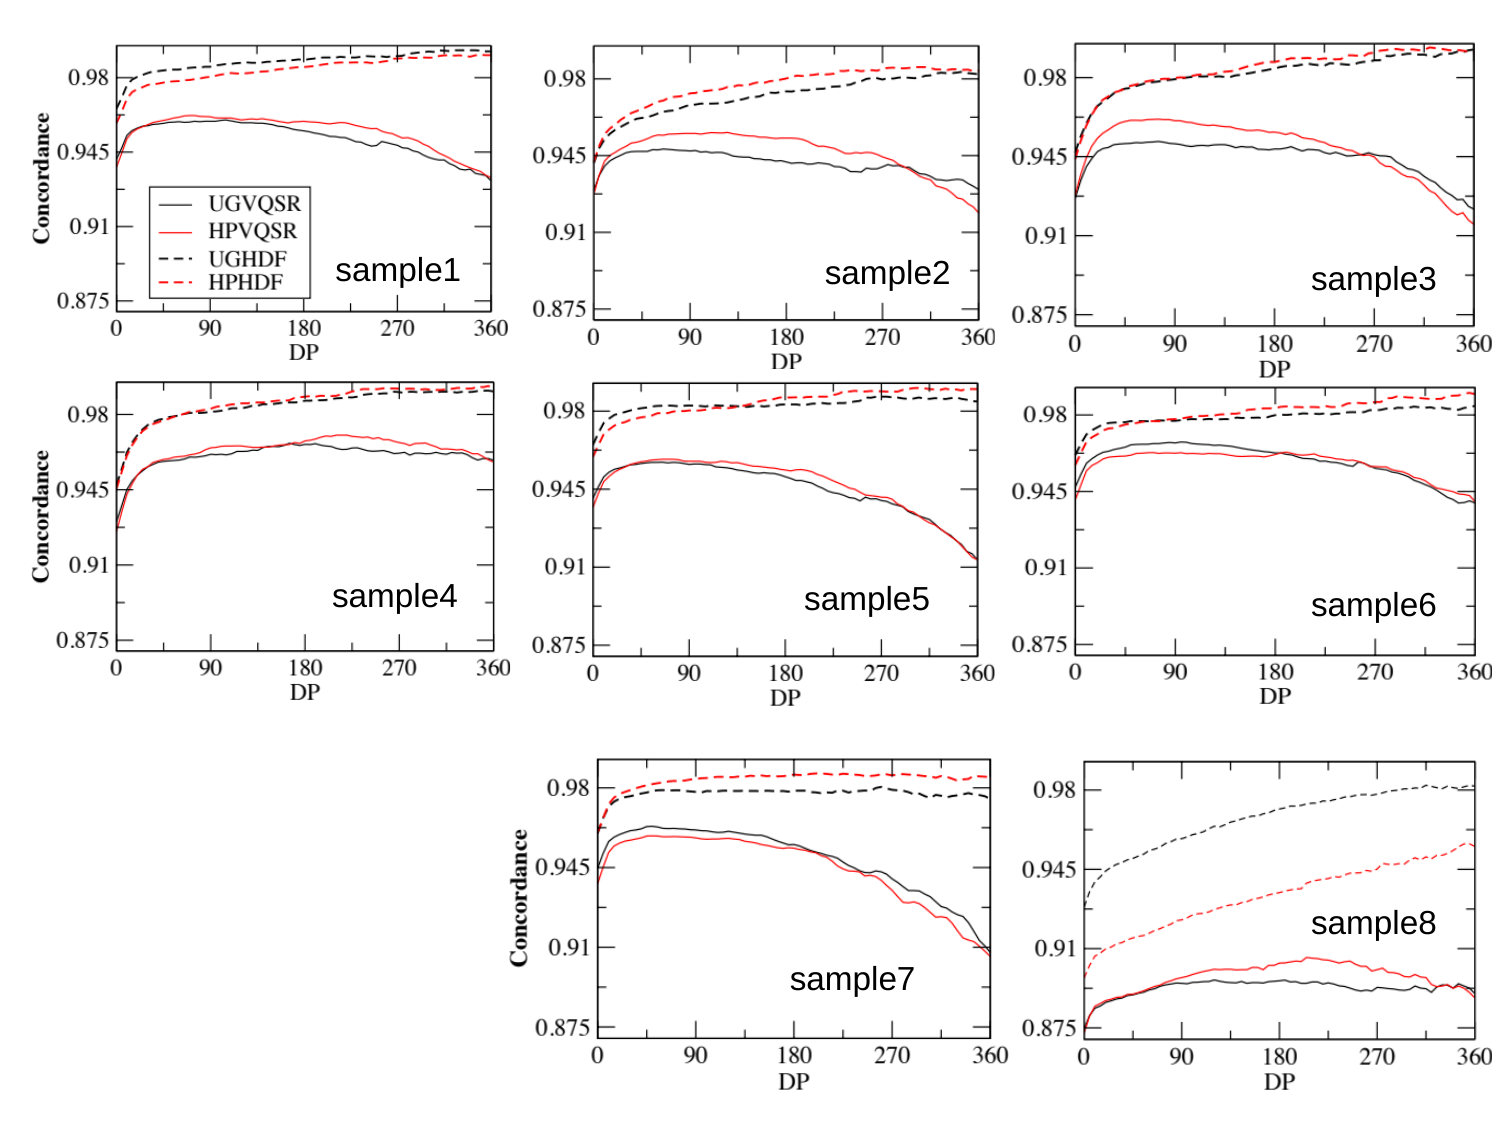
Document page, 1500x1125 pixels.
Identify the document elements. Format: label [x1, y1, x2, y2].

picture [507, 752, 1009, 1091]
picture [529, 38, 995, 707]
picture [29, 379, 511, 701]
picture [1008, 38, 1493, 707]
picture [1019, 752, 1493, 1091]
picture [29, 38, 509, 360]
